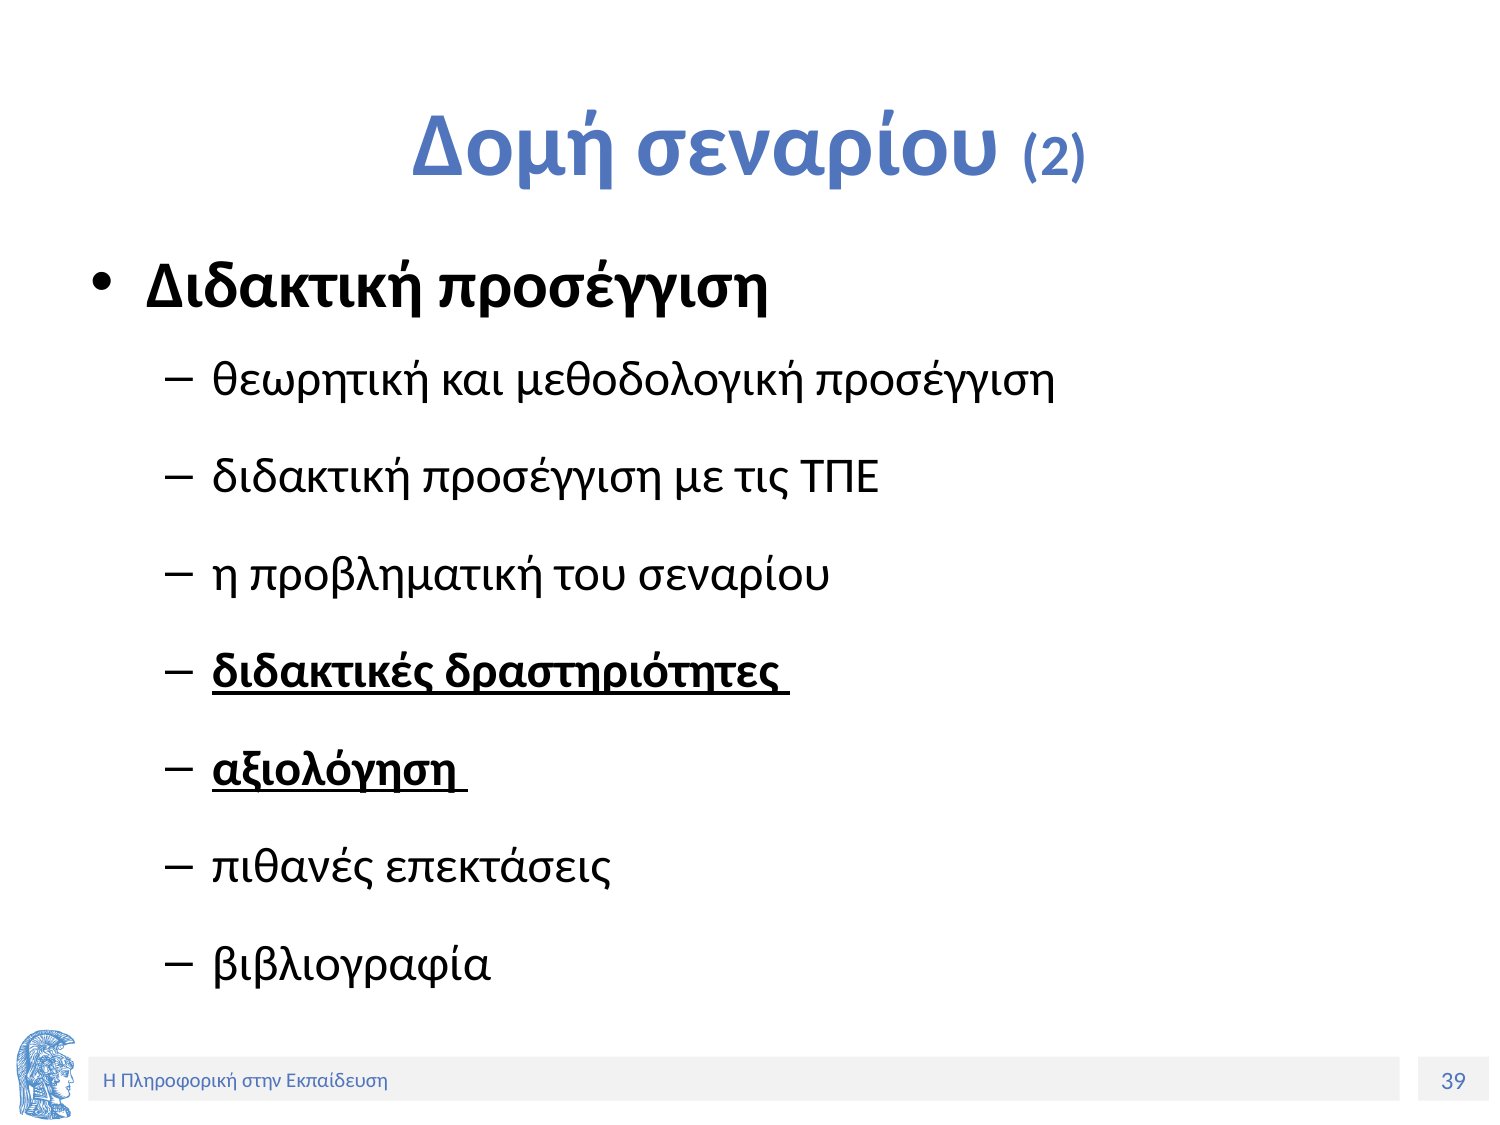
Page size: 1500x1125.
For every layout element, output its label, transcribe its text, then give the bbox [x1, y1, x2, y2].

picture [9, 1026, 81, 1120]
list Διδακτική προσέγγιση θεωρητική και μεθοδολογική προσέγγιση διδακτική προσέγγιση με τις ΤΠΕ η προβληματική του σεναρίου διδακτικές δραστηριότητες αξιολόγηση πιθανές επεκτάσεις βιβλιογραφία [75, 232, 1425, 1043]
title Δομή σεναρίου (2) [75, 45, 1425, 232]
